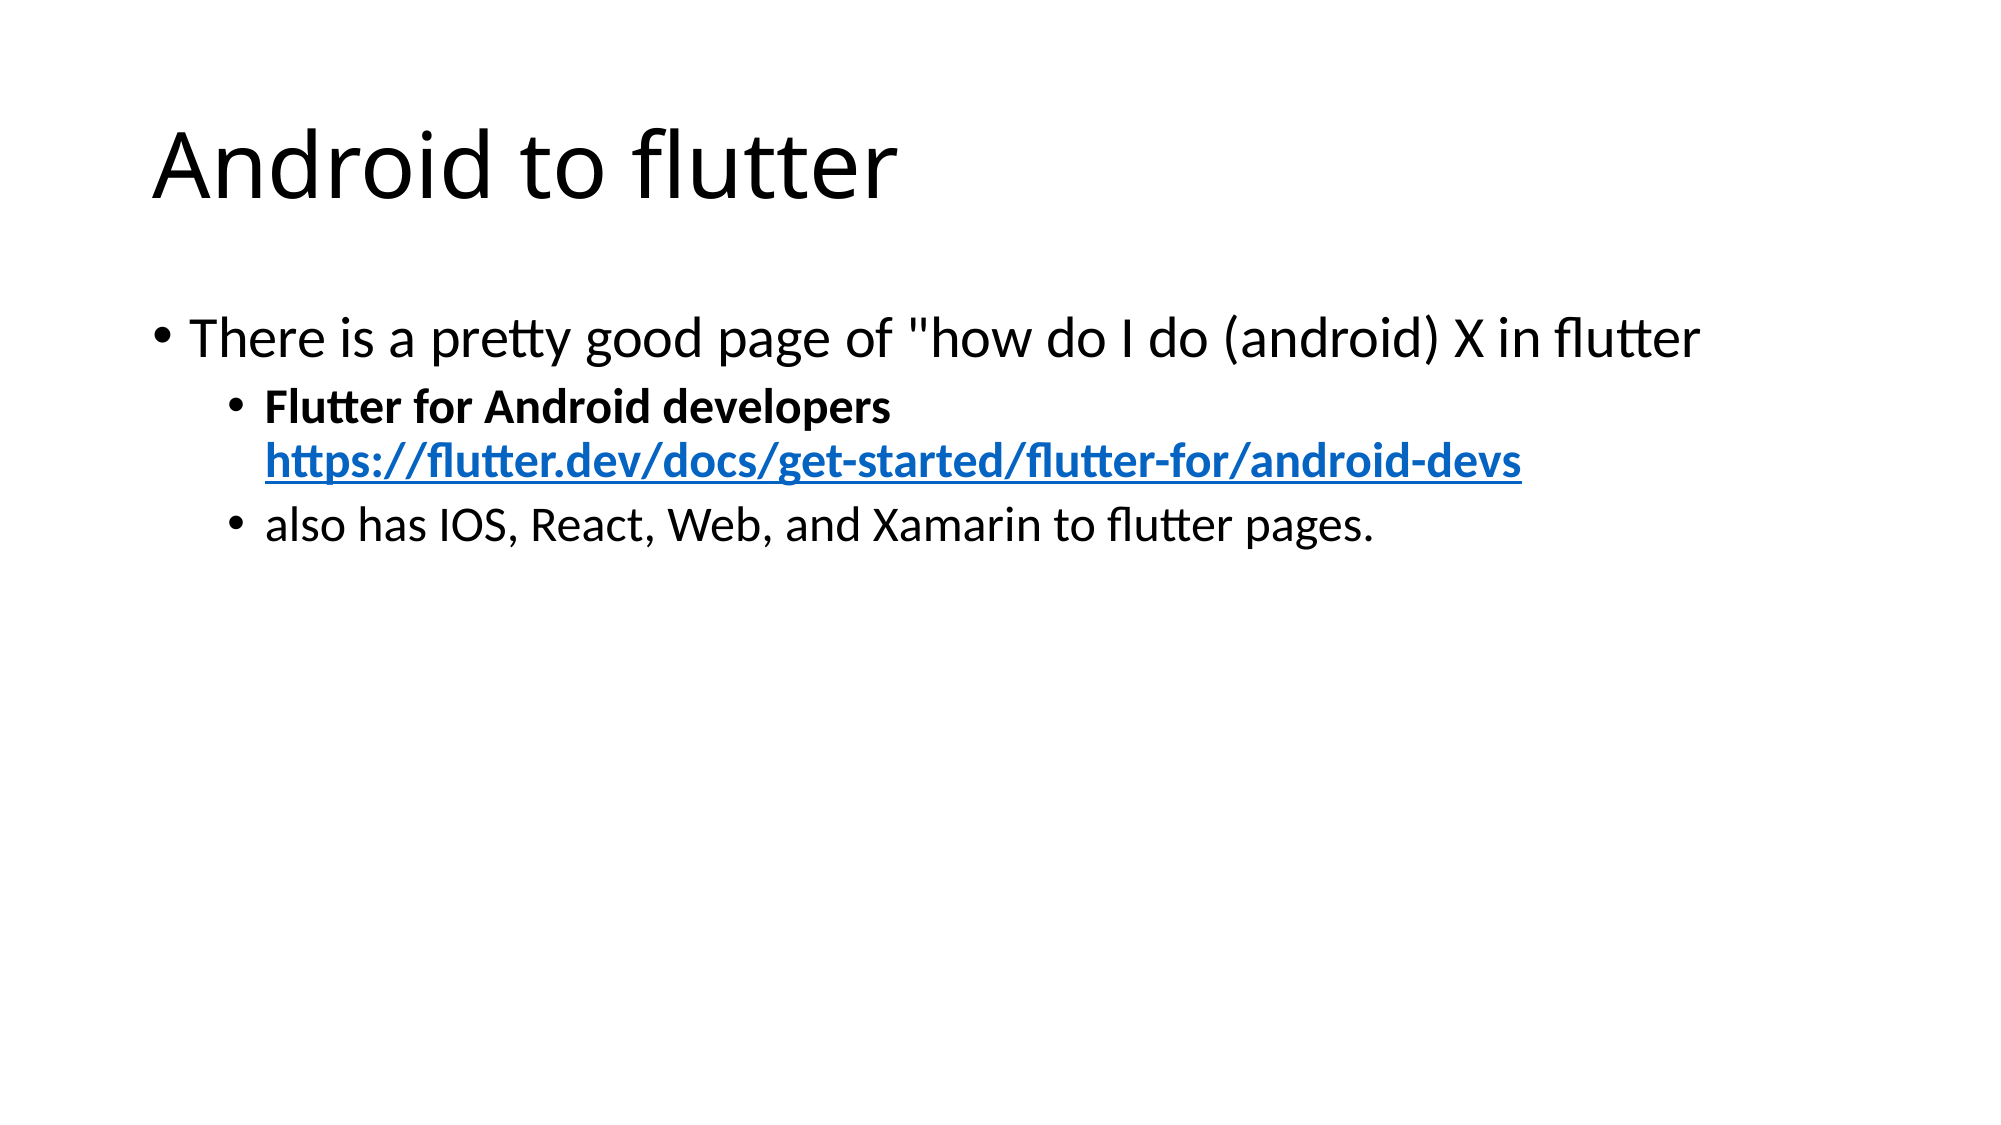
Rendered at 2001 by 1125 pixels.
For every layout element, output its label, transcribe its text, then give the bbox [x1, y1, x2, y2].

list There is a pretty good page of "how do I do (android) X in flutter Flutter for Android developers https://flutter.dev/docs/get-started/flutter-for/android-devs also has IOS, React, Web, and Xamarin to flutter pages. [137, 299, 1863, 1014]
title Android to flutter [137, 59, 1863, 278]
